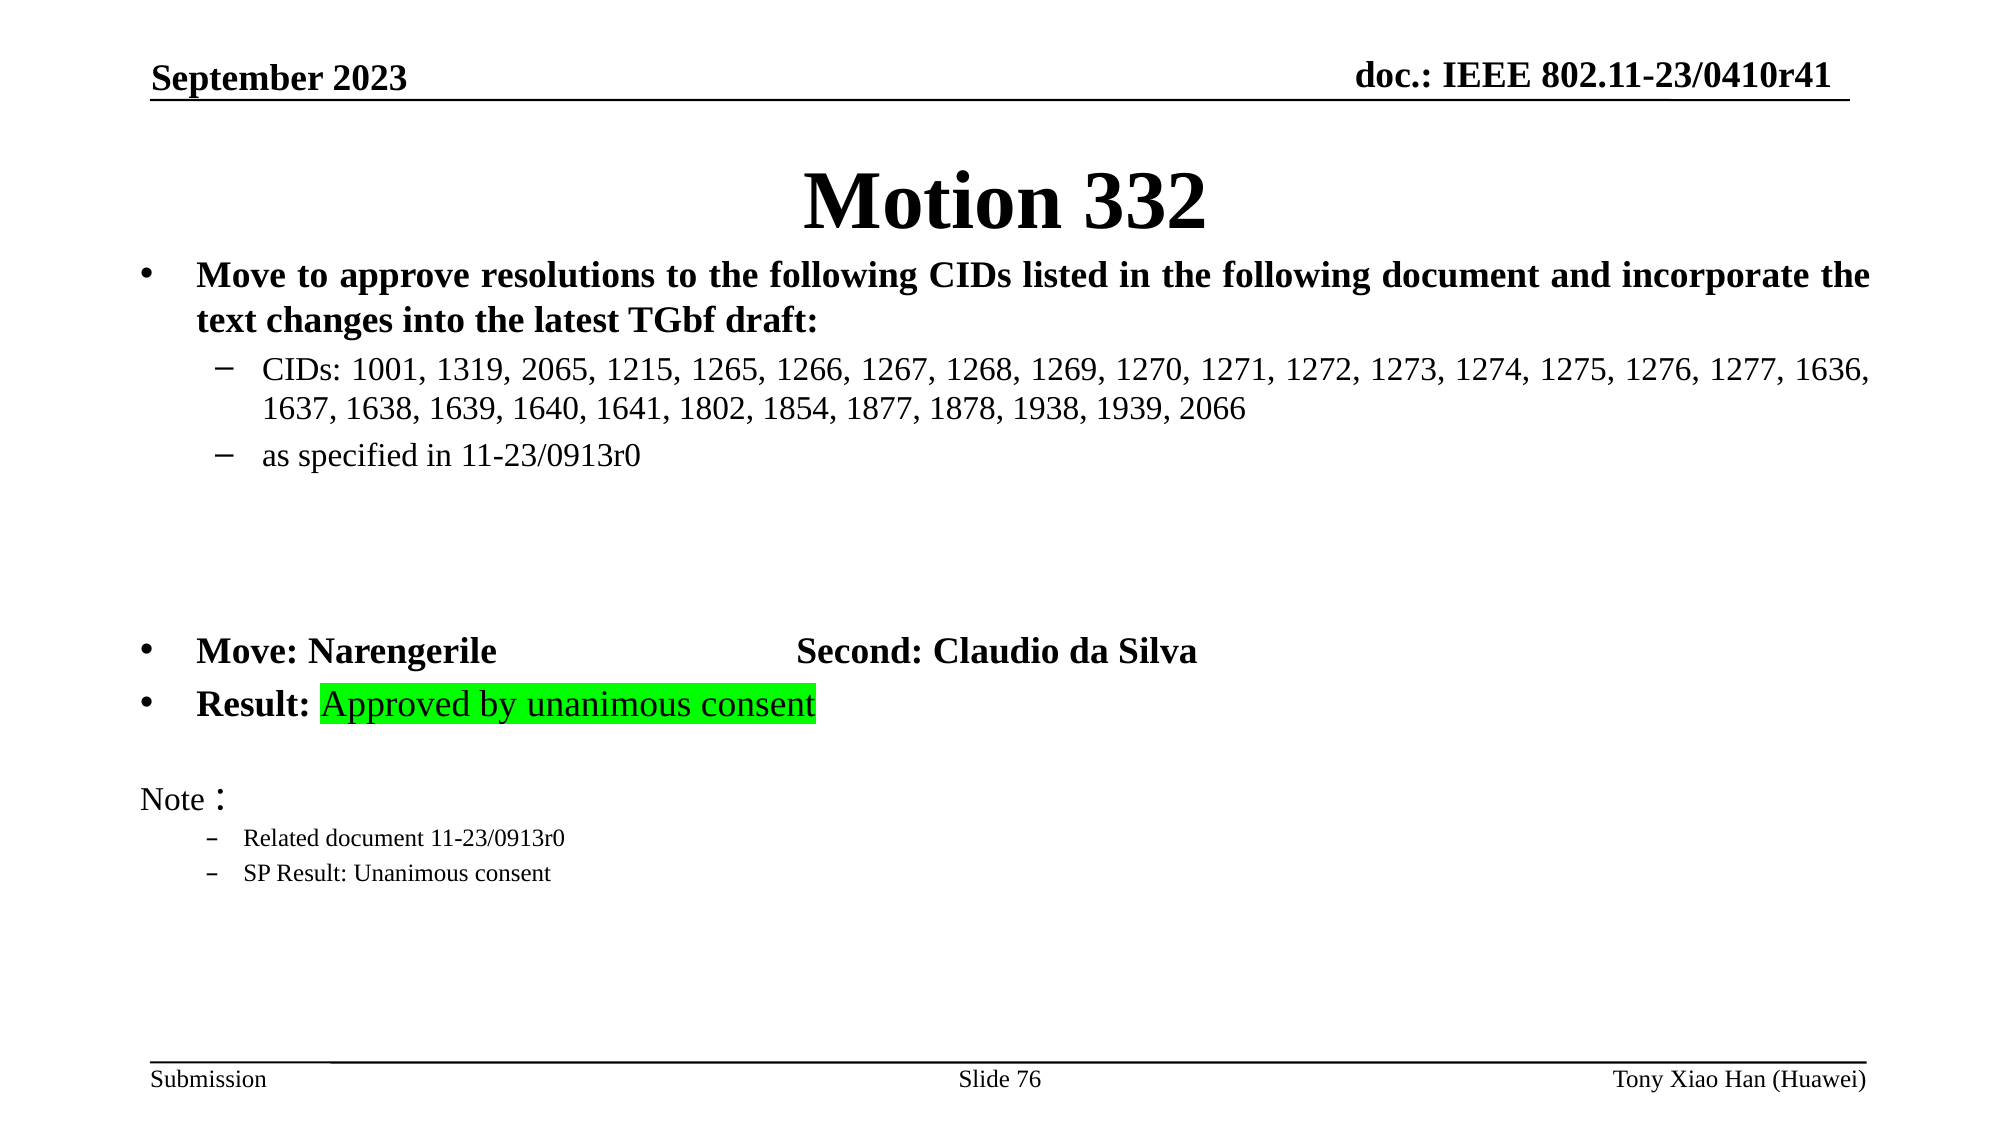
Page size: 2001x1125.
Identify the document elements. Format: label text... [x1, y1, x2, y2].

text_box Motion 332 [368, 137, 1644, 212]
text_box Move to approve resolutions to the following CIDs listed in the following document and incorporate the text changes into the latest TGbf draft: CIDs: 1001, 1319, 2065, 1215, 1265, 1266, 1267, 1268, 1269, 1270, 1271, 1272, 1273, 1274, 1275, 1276, 1277, 1636, 1637, 1638, 1639, 1640, 1641, 1802, 1854, 1877, 1878, 1938, 1939, 2066 as specified in 11-23/0913r0 Move: Narengerile Second: Claudio da Silva Result: Approved by unanimous consent Note： Related document 11-23/0913r0 SP Result: Unanimous consent [125, 212, 1888, 900]
